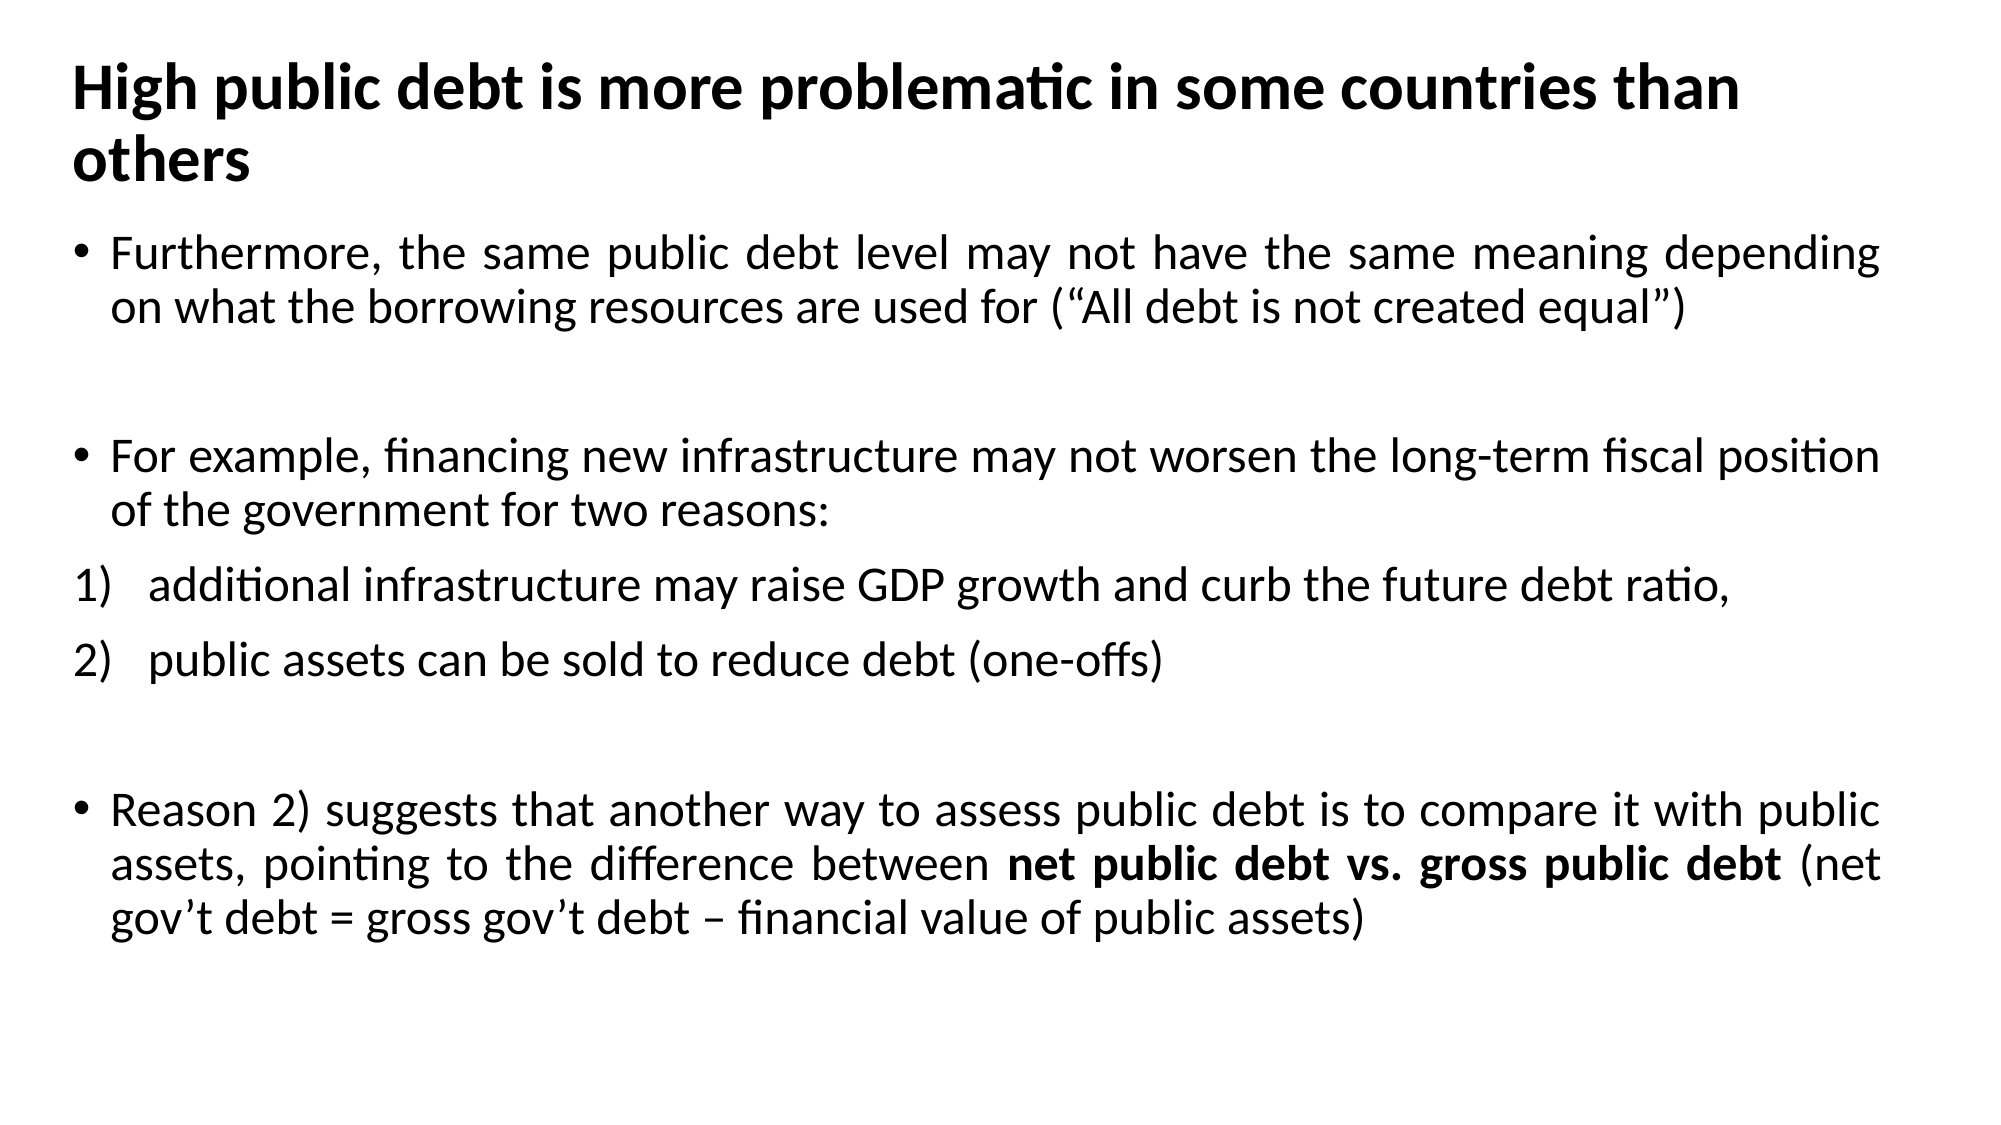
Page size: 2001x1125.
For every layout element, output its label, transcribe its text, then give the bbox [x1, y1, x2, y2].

text_box High public debt is more problematic in some countries than others [57, 59, 1783, 189]
list Furthermore, the same public debt level may not have the same meaning depending on what the borrowing resources are used for (“All debt is not created equal”) For example, financing new infrastructure may not worsen the long-term fiscal position of the government for two reasons: additional infrastructure may raise GDP growth and curb the future debt ratio, public assets can be sold to reduce debt (one-offs) Reason 2) suggests that another way to assess public debt is to compare it with public assets, pointing to the difference between net public debt vs. gross public debt (net gov’t debt = gross gov’t debt – financial value of public assets) [57, 218, 1897, 1006]
